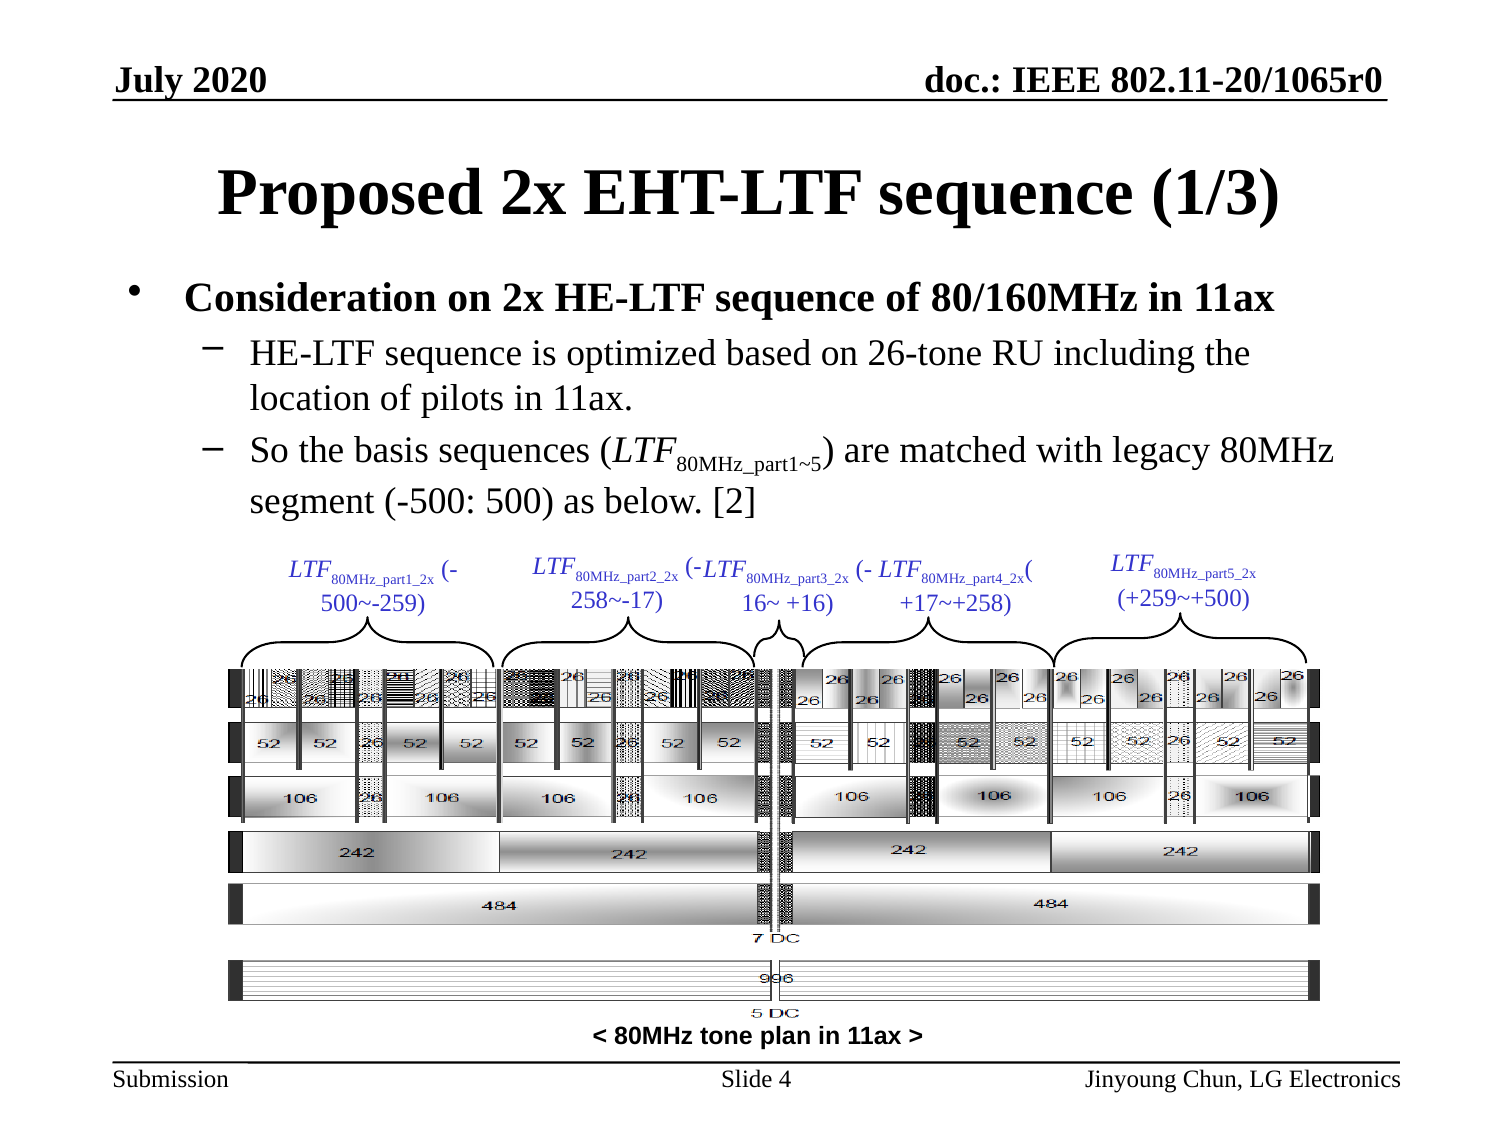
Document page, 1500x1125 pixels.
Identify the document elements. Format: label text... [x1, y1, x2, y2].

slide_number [114, 54, 270, 101]
text_box < 80MHz tone plan in 11ax > [577, 1027, 950, 1058]
picture [214, 669, 1340, 1021]
slide_number Slide 4 [712, 1061, 800, 1093]
footer Jinyoung Chun, LG Electronics [1081, 1061, 1402, 1093]
title Proposed 2x EHT-LTF sequence (1/3) [112, 112, 1388, 262]
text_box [241, 539, 1307, 668]
list Consideration on 2x HE-LTF sequence of 80/160MHz in 11ax HE-LTF sequence is optimized based on 26-tone RU including the location of pilots in 11ax. So the basis sequences (LTF80MHz_part1~5) are matched with legacy 80MHz segment (-500: 500) as below. [2] [112, 262, 1388, 1000]
